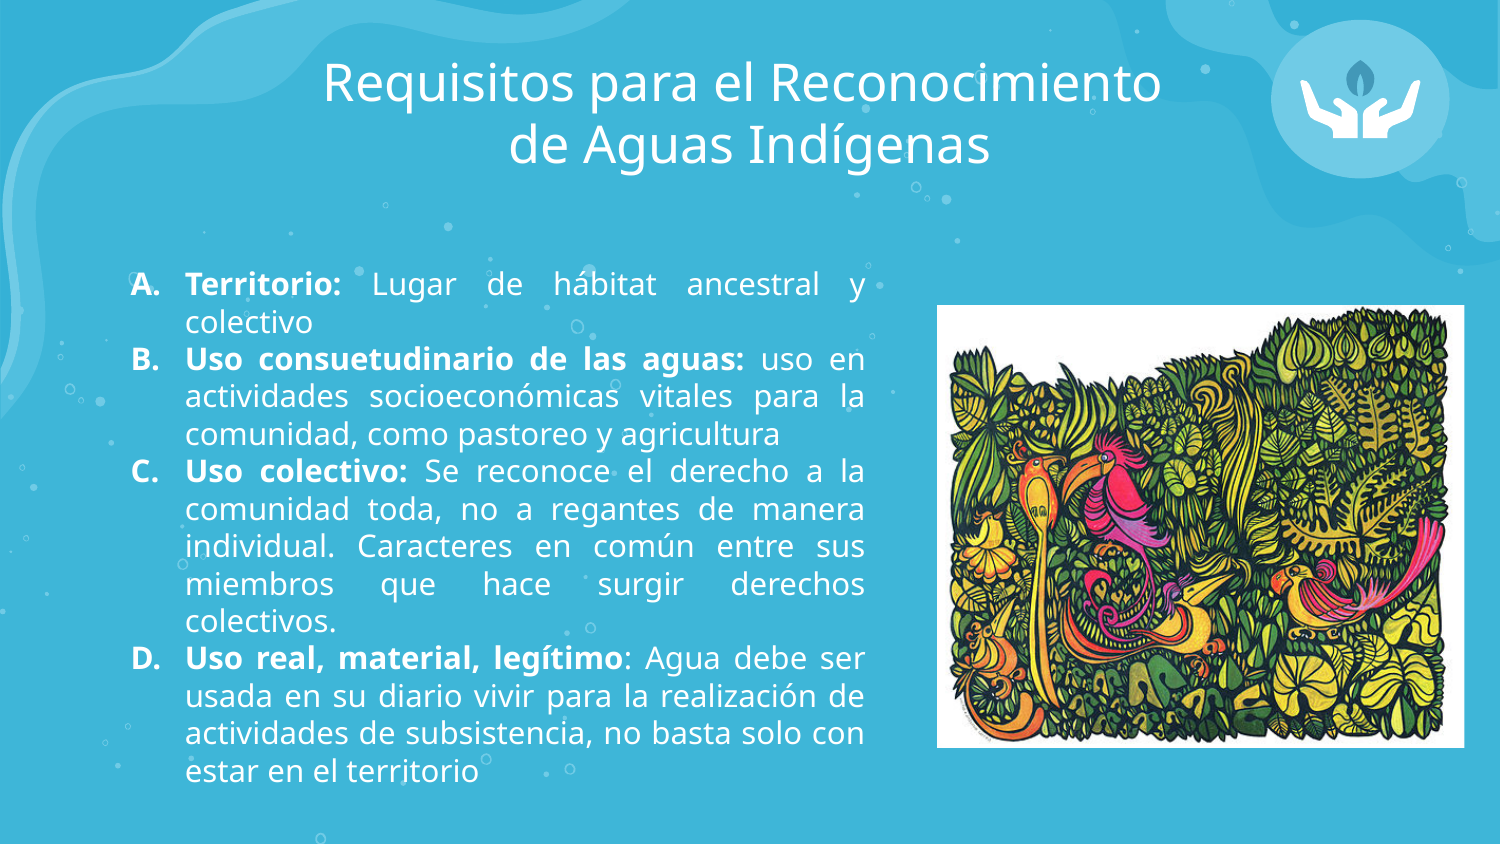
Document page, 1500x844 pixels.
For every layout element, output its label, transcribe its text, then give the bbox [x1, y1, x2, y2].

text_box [1270, 19, 1450, 179]
list Territorio: Lugar de hábitat ancestral y colectivo Uso consuetudinario de las aguas: uso en actividades socioeconómicas vitales para la comunidad, como pastoreo y agricultura Uso colectivo: Se reconoce el derecho a la comunidad toda, no a regantes de manera individual. Caracteres en común entre sus miembros que hace surgir derechos colectivos. Uso real, material, legítimo: Agua debe ser usada en su diario vivir para la realización de actividades de subsistencia, no basta solo con estar en el territorio [94, 246, 882, 807]
title Requisitos para el Reconocimiento de Aguas Indígenas [118, 88, 1265, 135]
picture [936, 305, 1465, 748]
